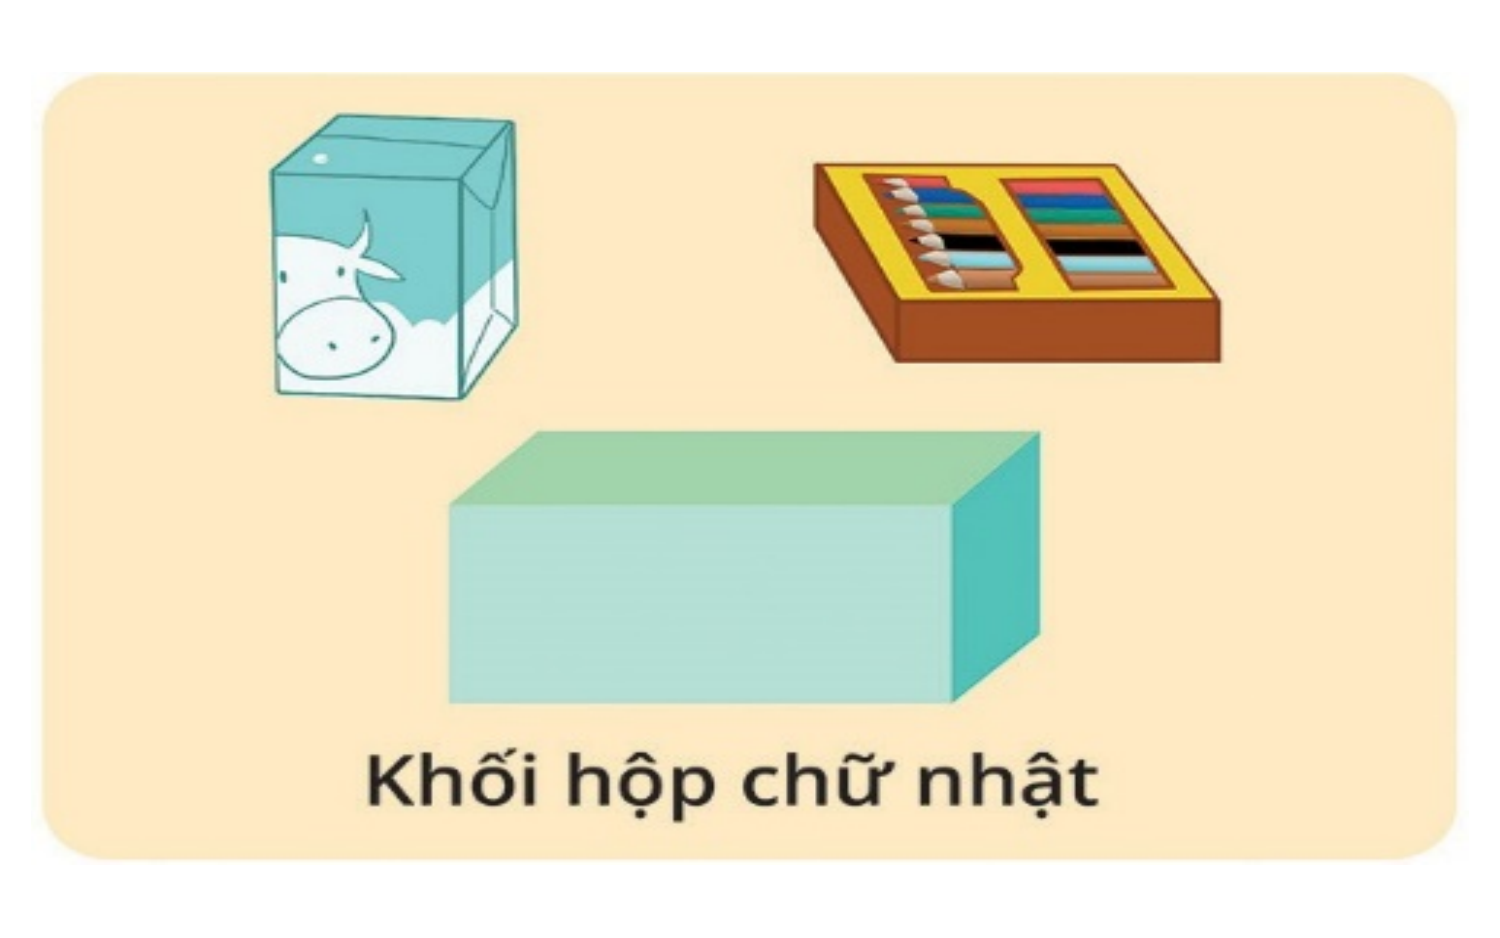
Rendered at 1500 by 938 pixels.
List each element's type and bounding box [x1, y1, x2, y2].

picture [31, 72, 1469, 865]
